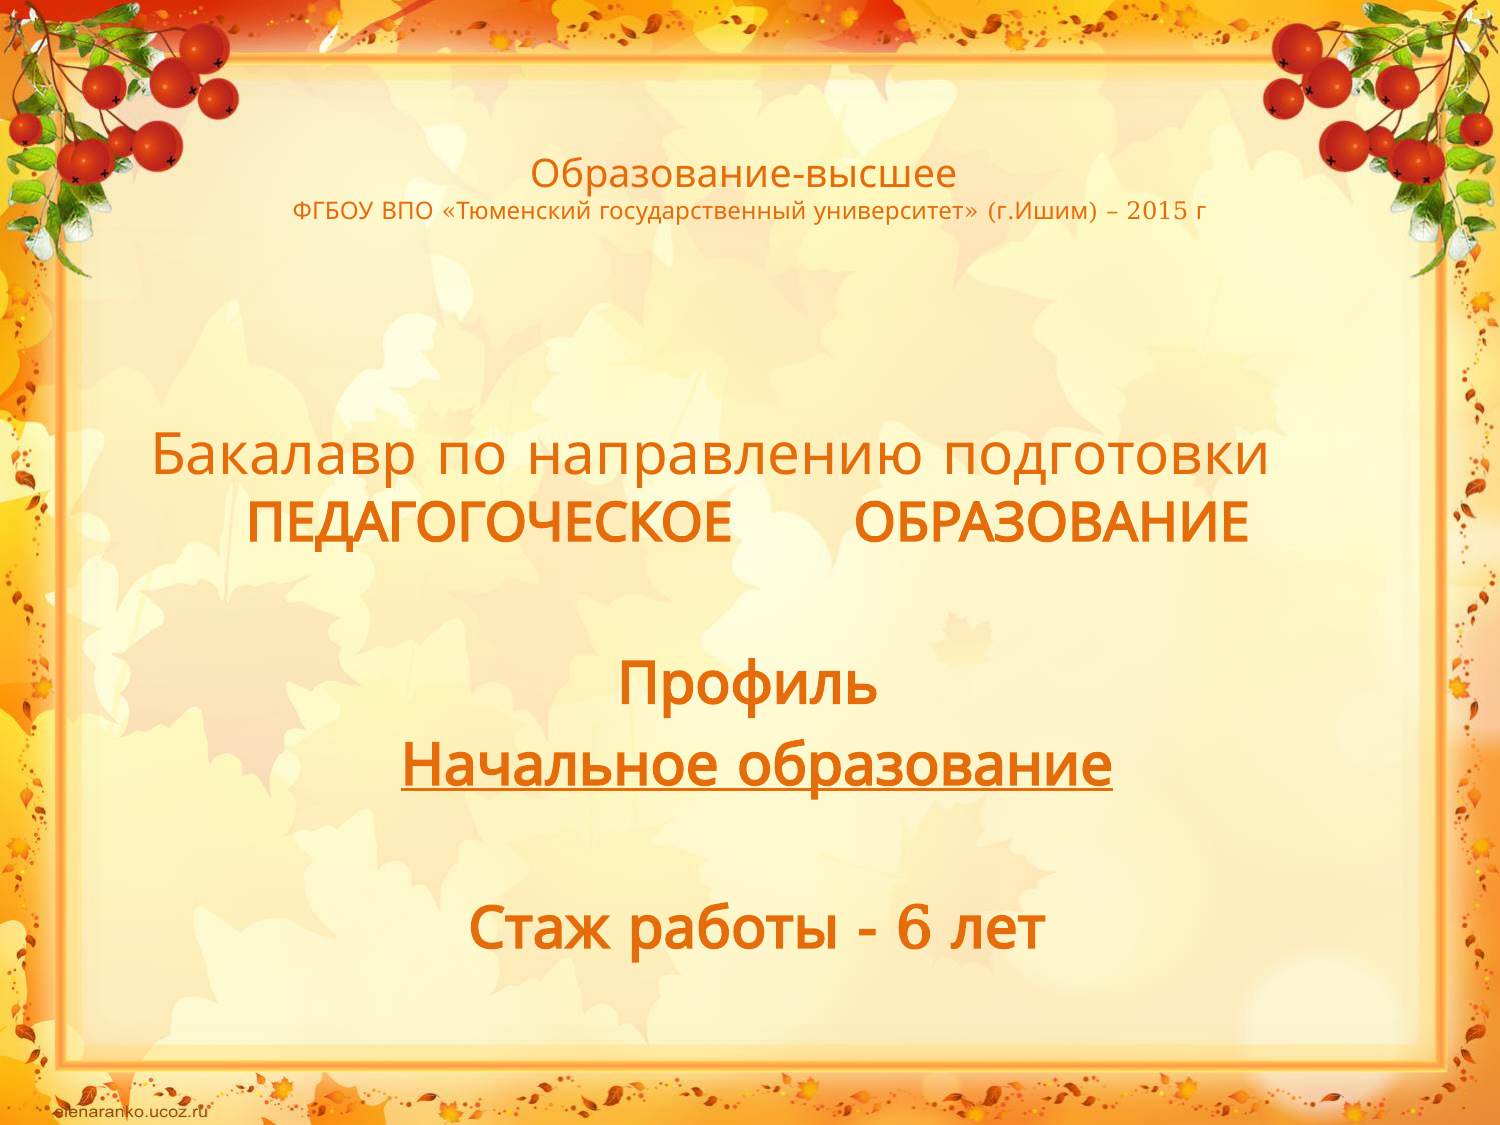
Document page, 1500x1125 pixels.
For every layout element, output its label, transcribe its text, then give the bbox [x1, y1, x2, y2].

picture [0, 0, 1500, 1125]
title Образование-высшее ФГБОУ ВПО «Тюменский государственный университет» (г.Ишим) – 2015 г [75, 45, 1425, 233]
list Бакалавр по направлению подготовки ПЕДАГОГОЧЕСКОЕ ОБРАЗОВАНИЕ Профиль Начальное образование Стаж работы - 6 лет [82, 246, 1432, 989]
